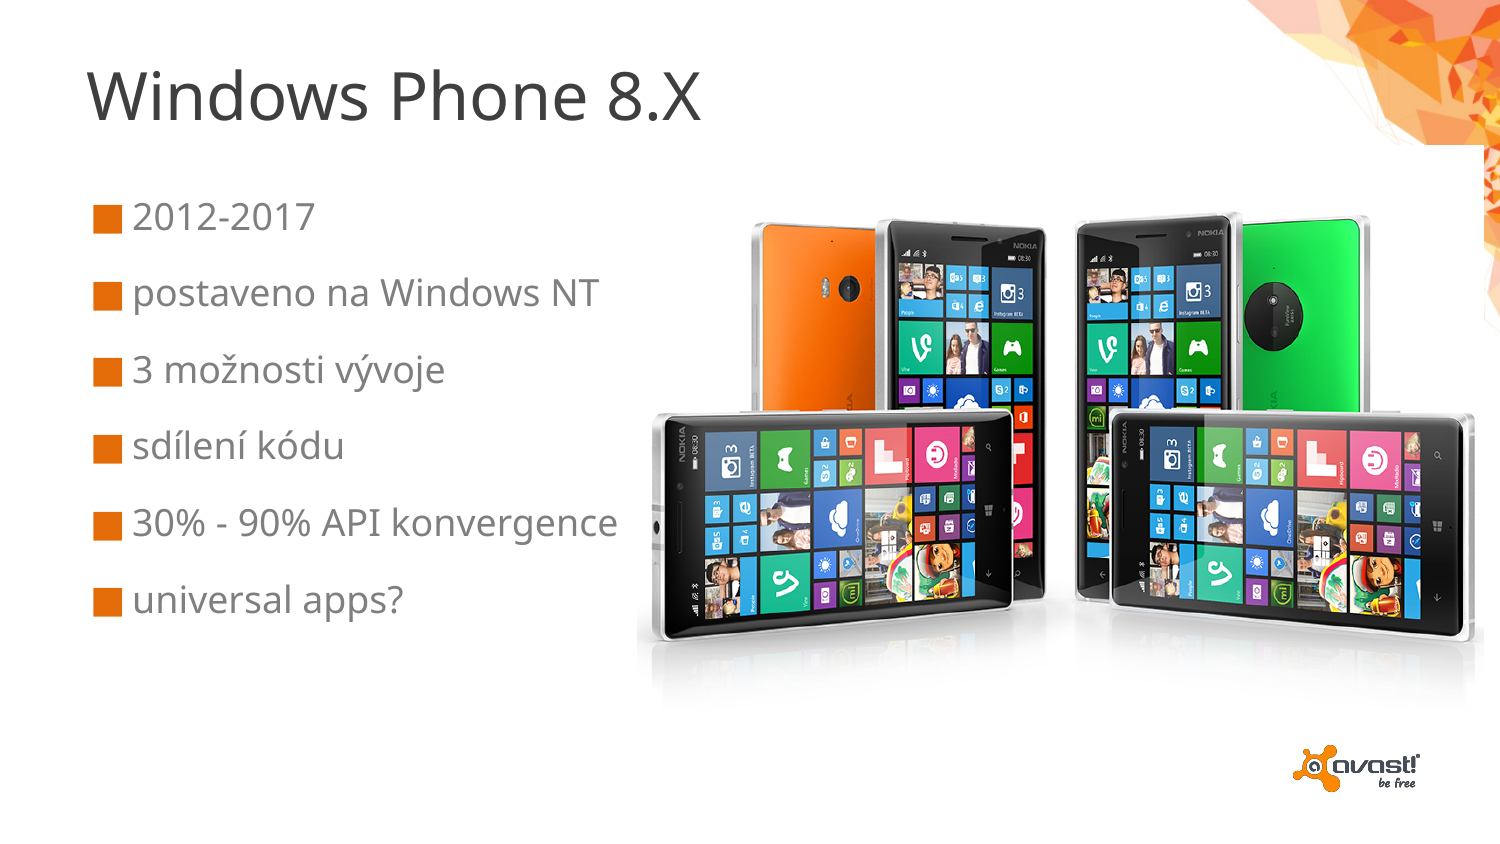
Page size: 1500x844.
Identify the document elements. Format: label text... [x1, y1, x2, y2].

text_box 2012-2017 postaveno na Windows NT 3 možnosti vývoje sdílení kódu 30% - 90% API konvergence universal apps? [74, 170, 651, 801]
title Windows Phone 8.X [75, 41, 1425, 146]
picture [1293, 745, 1420, 792]
picture [432, 0, 1500, 709]
